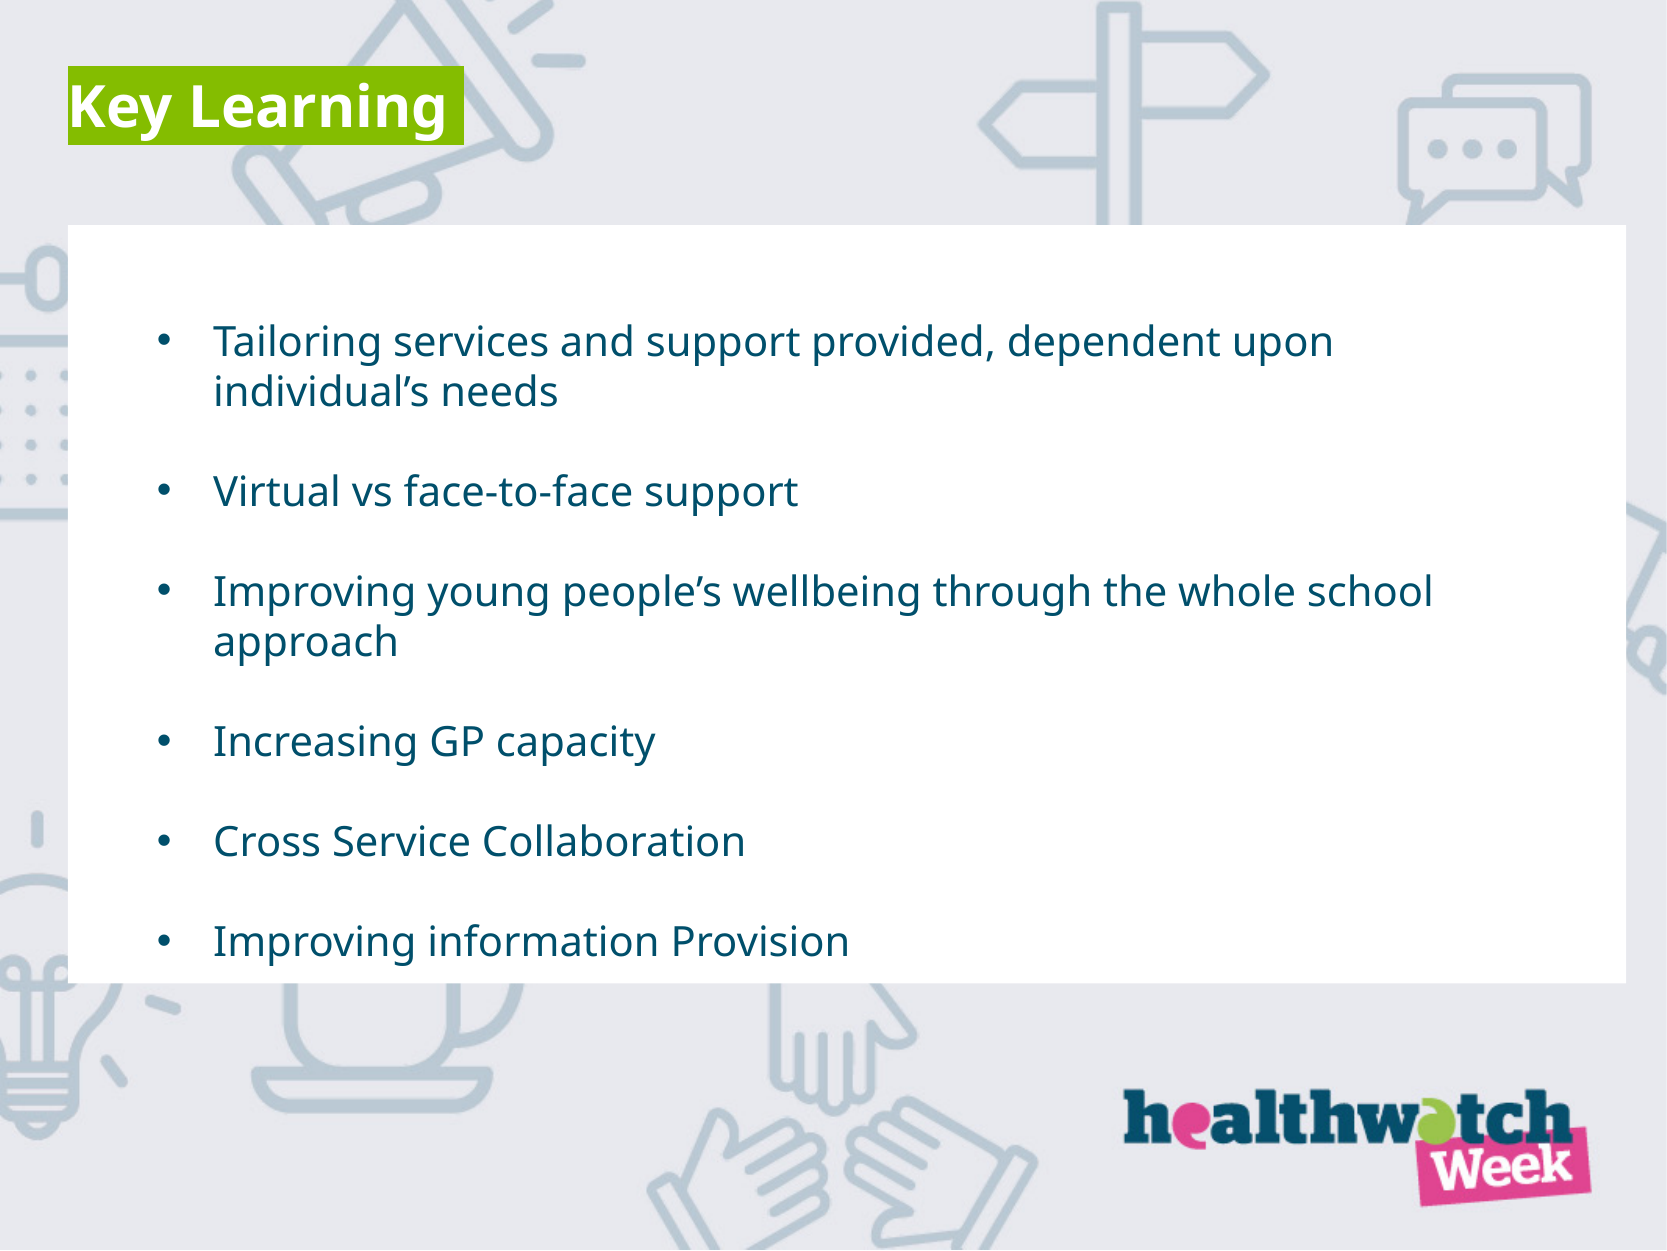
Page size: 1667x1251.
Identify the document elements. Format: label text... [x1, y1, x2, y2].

picture [0, 0, 1667, 1250]
text_box Tailoring services and support provided, dependent upon individual’s needs Virtual vs face-to-face support Improving young people’s wellbeing through the whole school approach Increasing GP capacity Cross Service Collaboration Improving information Provision [156, 312, 1538, 1015]
text_box [67, 225, 1627, 984]
text_box Key Learning [67, 69, 1534, 191]
